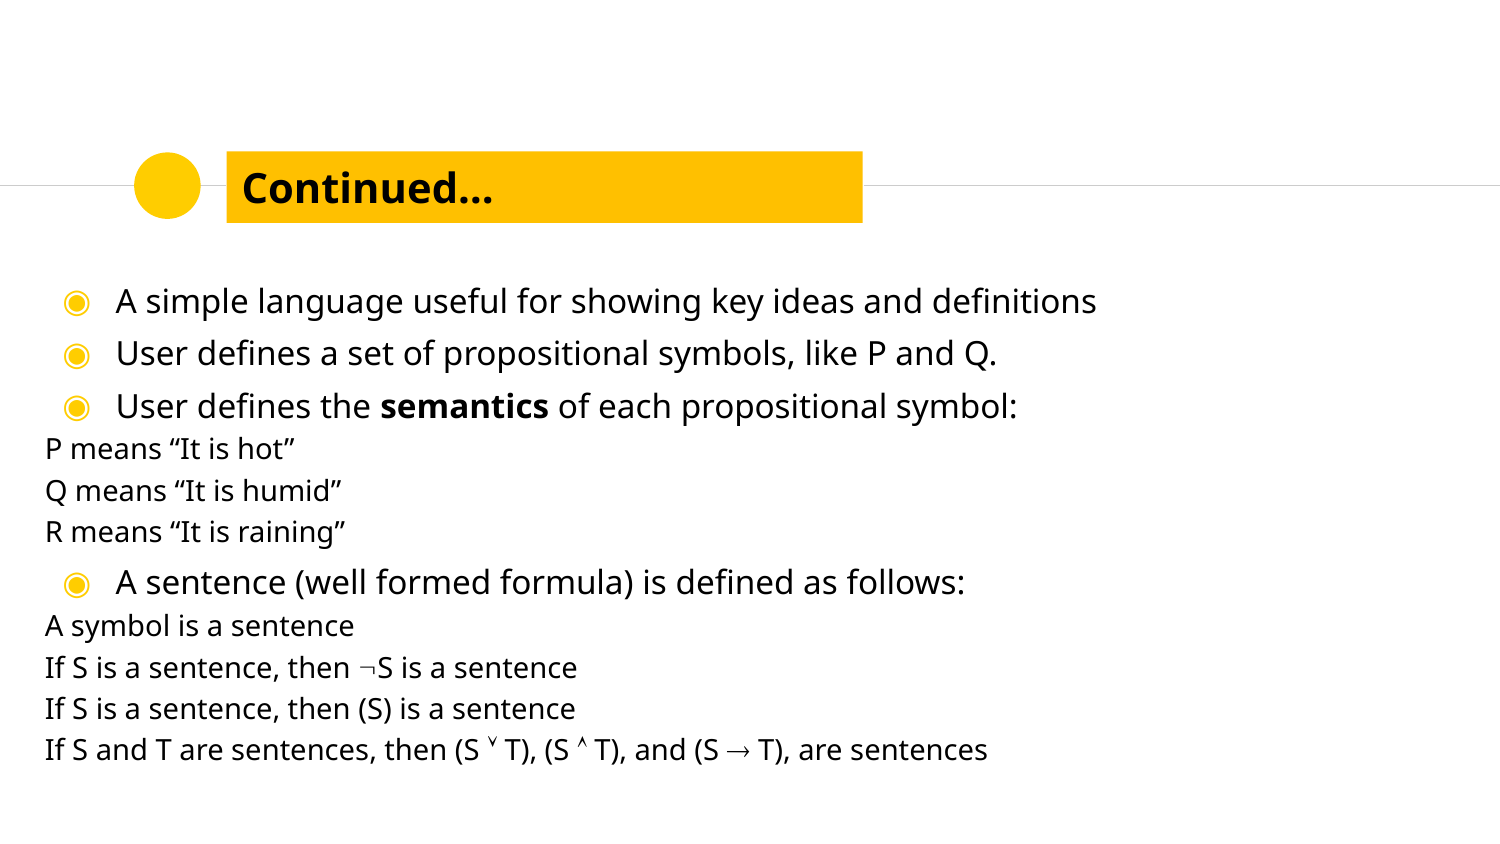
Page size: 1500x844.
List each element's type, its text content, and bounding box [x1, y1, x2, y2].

list A simple language useful for showing key ideas and definitions User defines a set of propositional symbols, like P and Q. User defines the semantics of each propositional symbol: P means “It is hot” Q means “It is humid” R means “It is raining” A sentence (well formed formula) is defined as follows: A symbol is a sentence If S is a sentence, then S is a sentence If S is a sentence, then (S) is a sentence If S and T are sentences, then (S  T), (S  T), and (S  T), are sentences [29, 265, 1435, 776]
title Continued… [226, 151, 863, 223]
